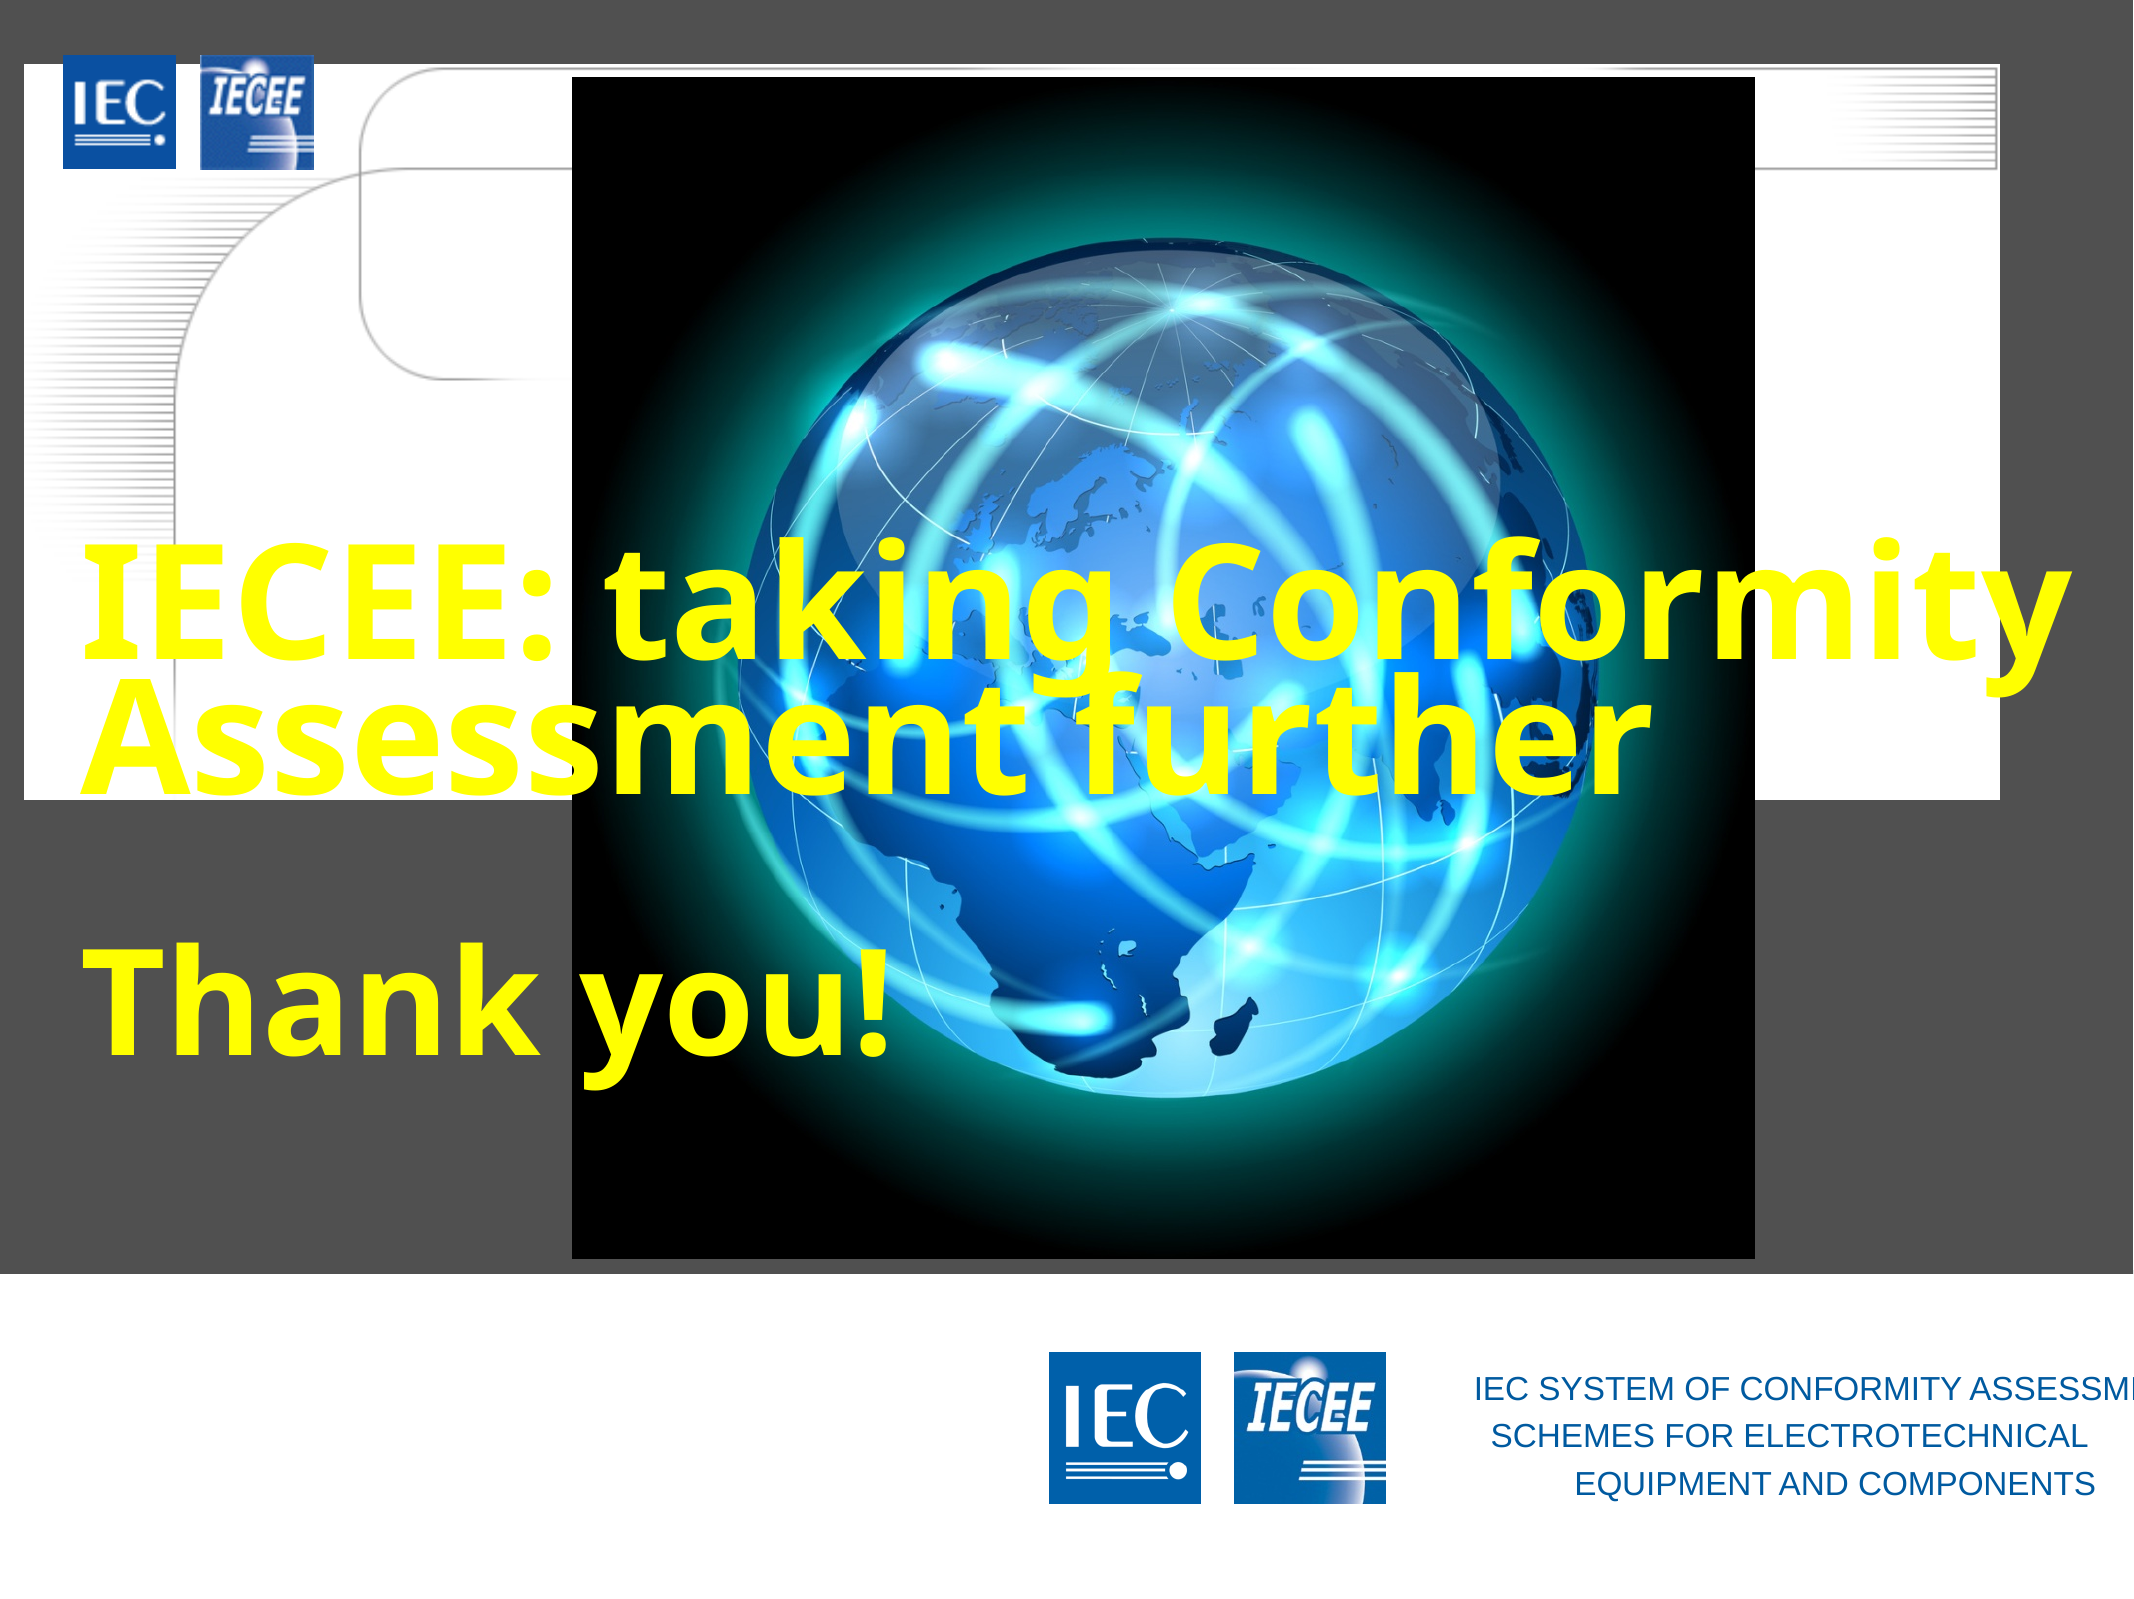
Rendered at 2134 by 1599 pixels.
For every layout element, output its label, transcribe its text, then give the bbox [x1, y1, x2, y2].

picture [24, 55, 2000, 800]
title IECEE: taking Conformity Assessment further Thank you! [58, 295, 2134, 1337]
picture [1234, 1352, 1386, 1504]
picture [1049, 1352, 1201, 1504]
